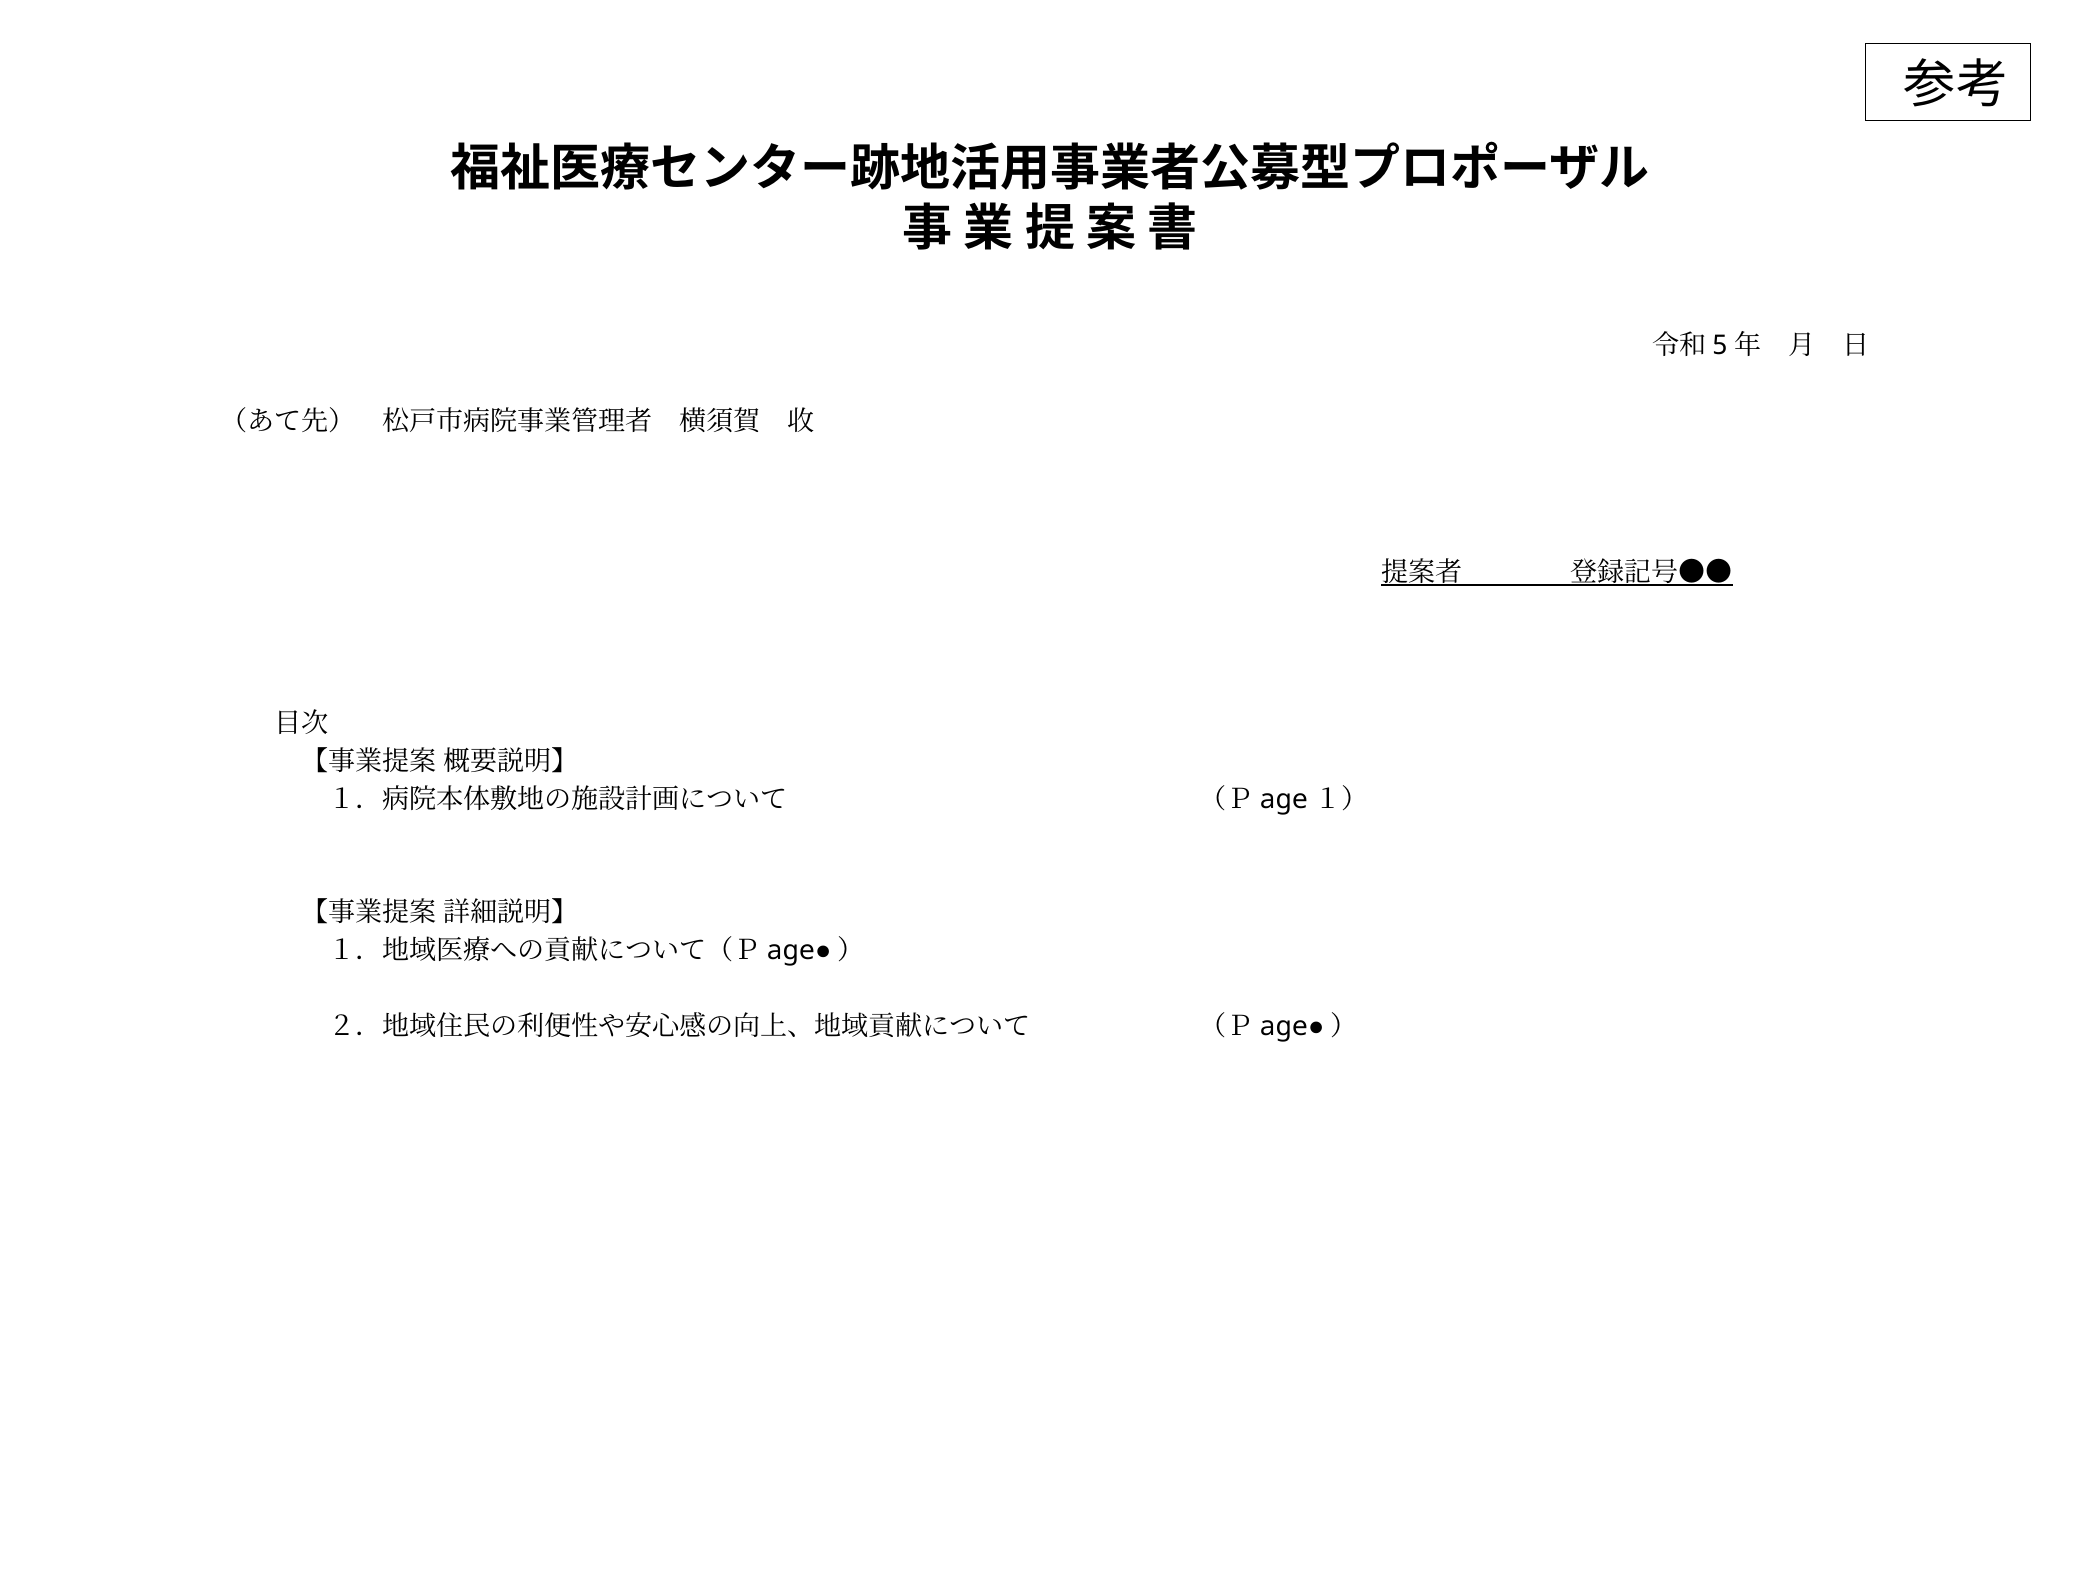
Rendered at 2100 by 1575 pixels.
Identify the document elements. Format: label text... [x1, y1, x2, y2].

list 令和5年 月 日 （あて先） 松戸市病院事業管理者 横須賀 收 提案者 登録記号●● 目次 【事業提案 概要説明】 １．病院本体敷地の施設計画について （Ｐage１） 【事業提案 詳細説明】 １．地域医療への貢献について（Ｐage●） ２．地域住民の利便性や安心感の向上、地域貢献について （Ｐage●） [199, 279, 1936, 1461]
text_box 参考 [1865, 43, 2031, 121]
title 福祉医療センター跡地活用事業者公募型プロポーザル 事 業 提 案 書 [105, 110, 1995, 280]
